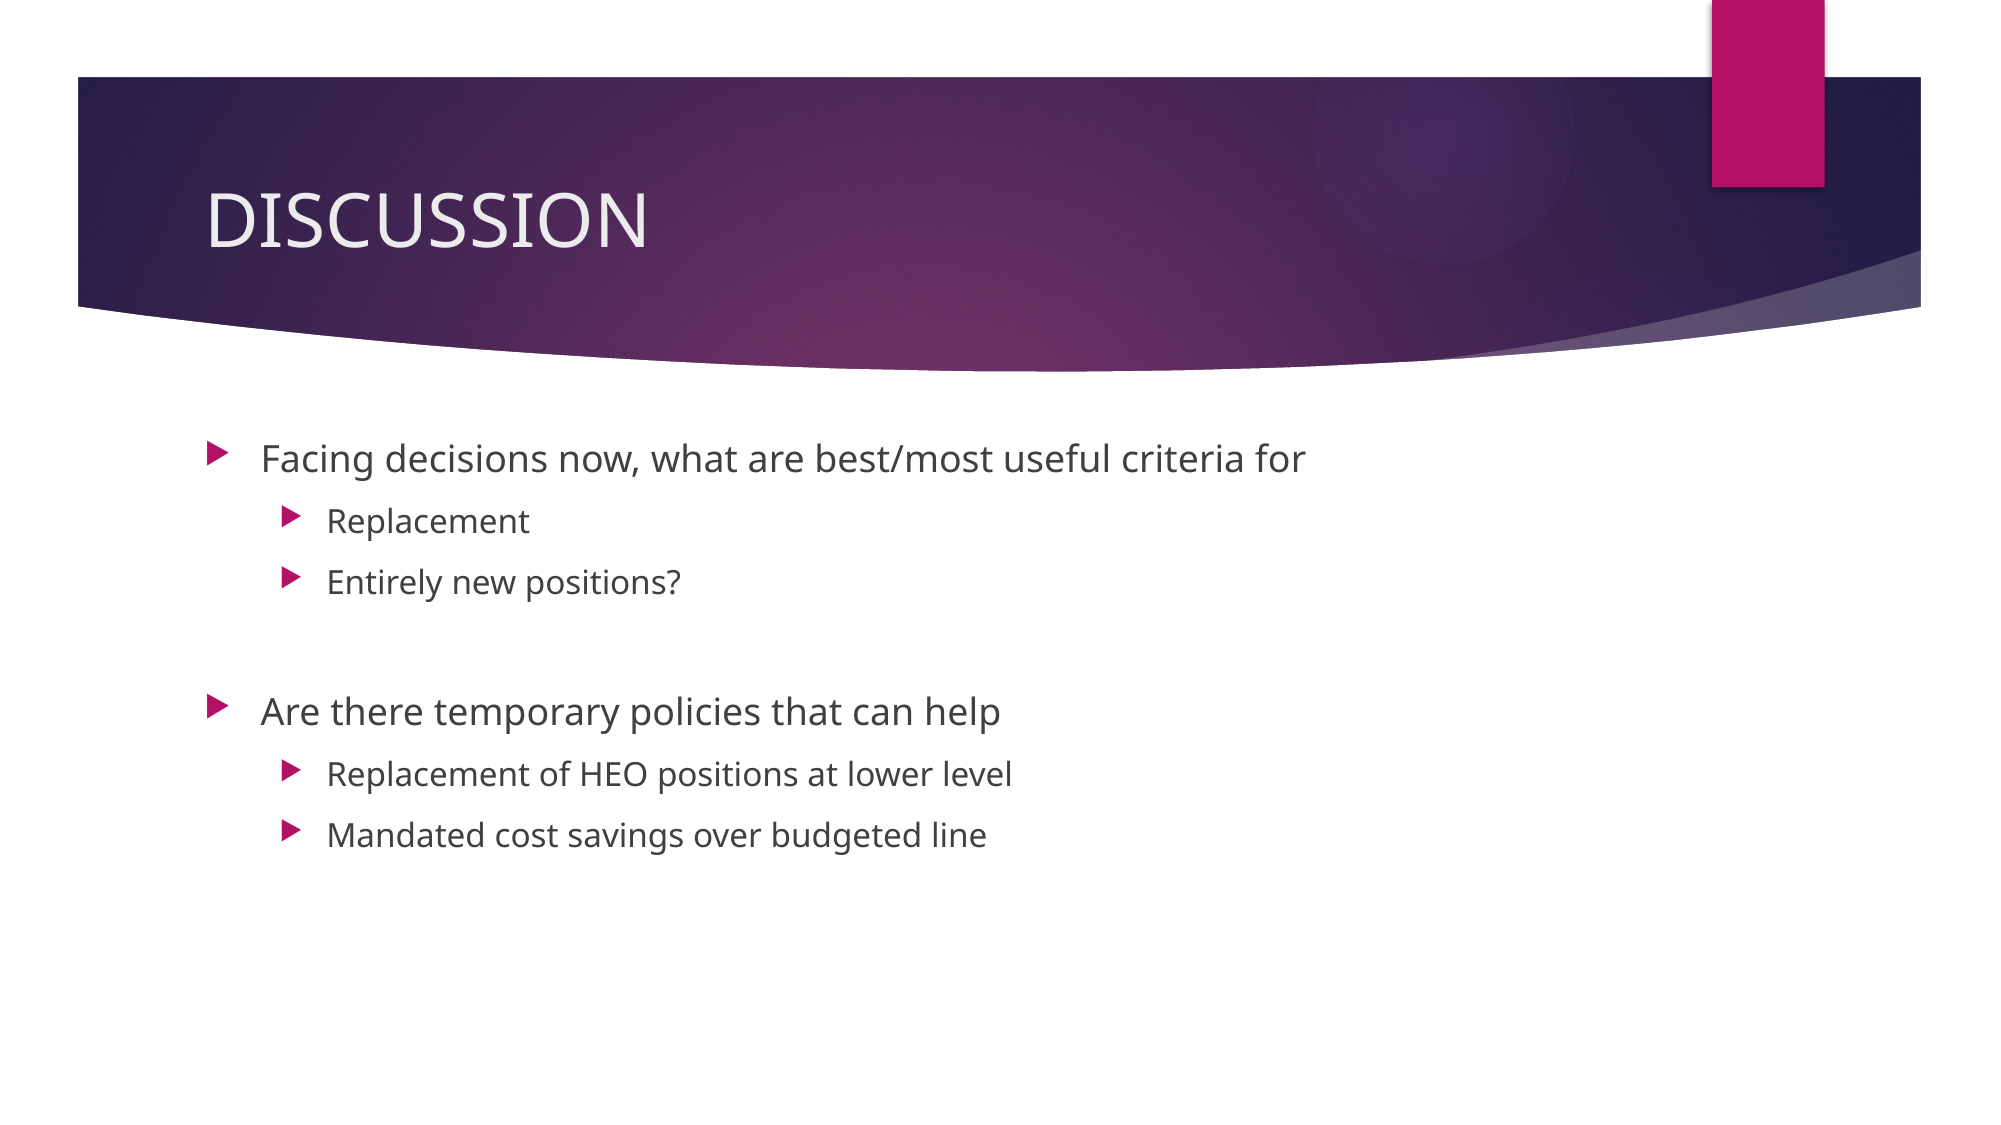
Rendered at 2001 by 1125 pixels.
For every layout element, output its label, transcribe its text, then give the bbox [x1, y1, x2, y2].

list Facing decisions now, what are best/most useful criteria for Replacement Entirely new positions? Are there temporary policies that can help Replacement of HEO positions at lower level Mandated cost savings over budgeted line [189, 427, 1638, 988]
title DISCUSSION [189, 159, 1627, 276]
